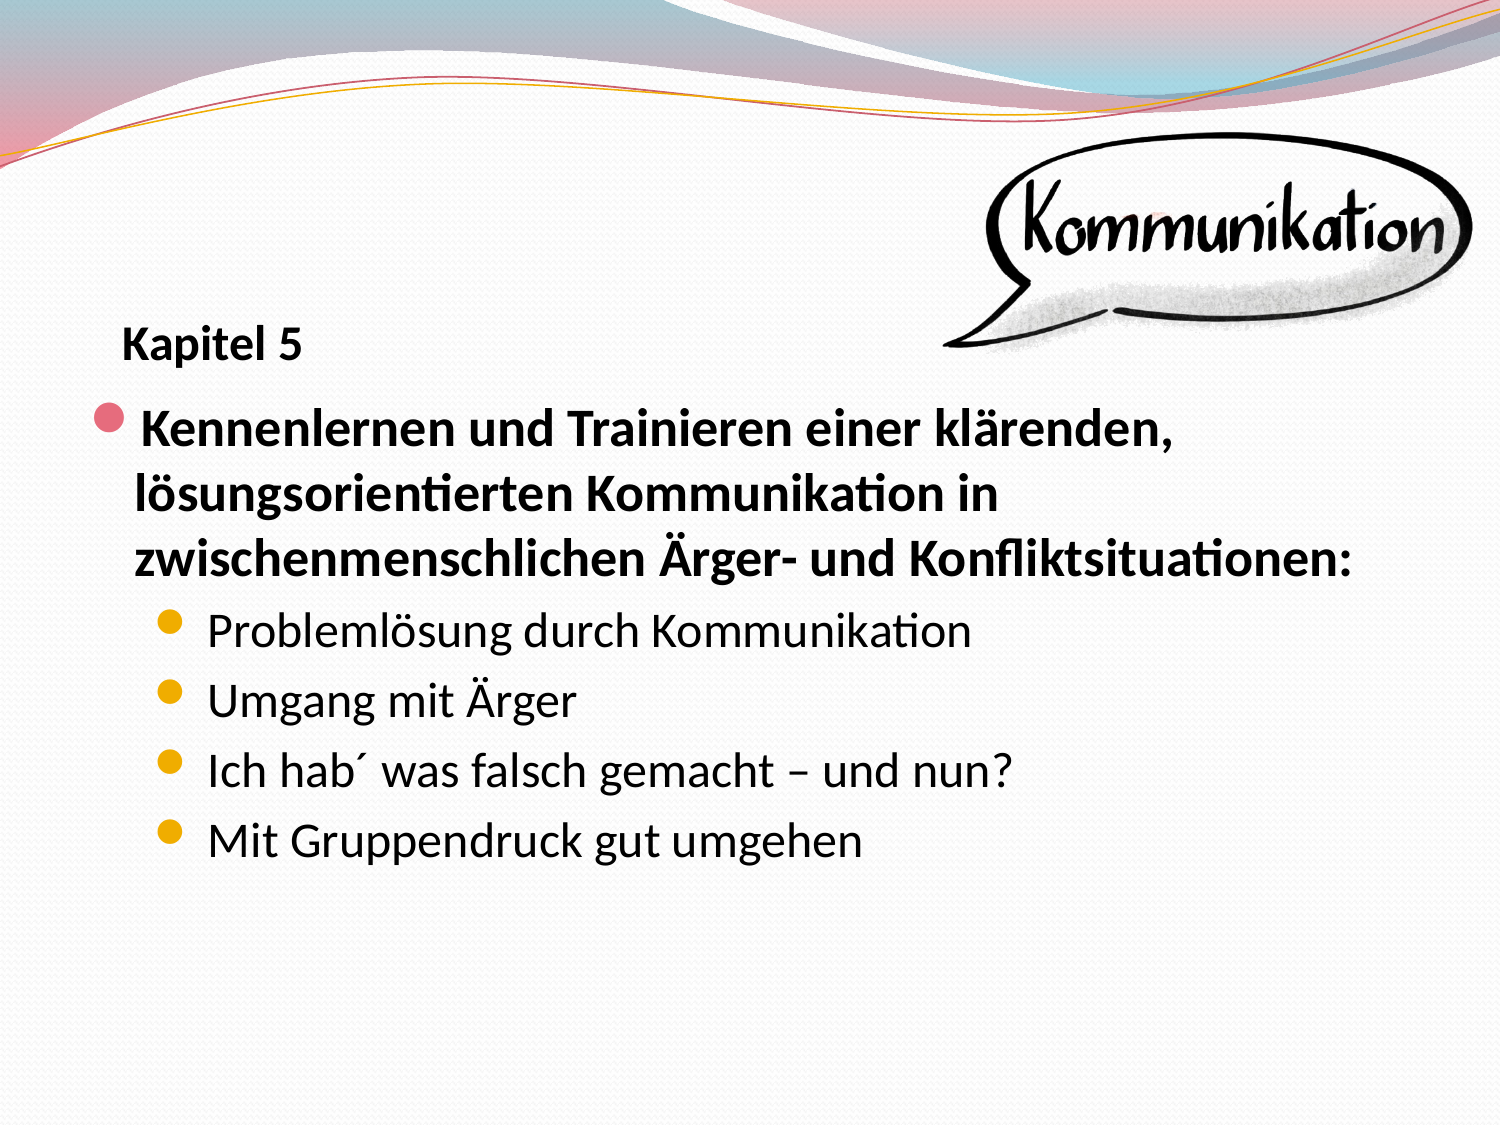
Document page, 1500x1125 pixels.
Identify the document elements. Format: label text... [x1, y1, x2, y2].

picture [915, 86, 1500, 392]
text_box Kapitel 5 [107, 302, 711, 378]
text_box Kennenlernen und Trainieren einer klärenden, lösungsorientierten Kommunikation in zwischenmenschlichen Ärger- und Konfliktsituationen: Problemlösung durch Kommunikation Umgang mit Ärger Ich hab´ was falsch gemacht – und nun? Mit Gruppendruck gut umgehen [74, 384, 1425, 1038]
